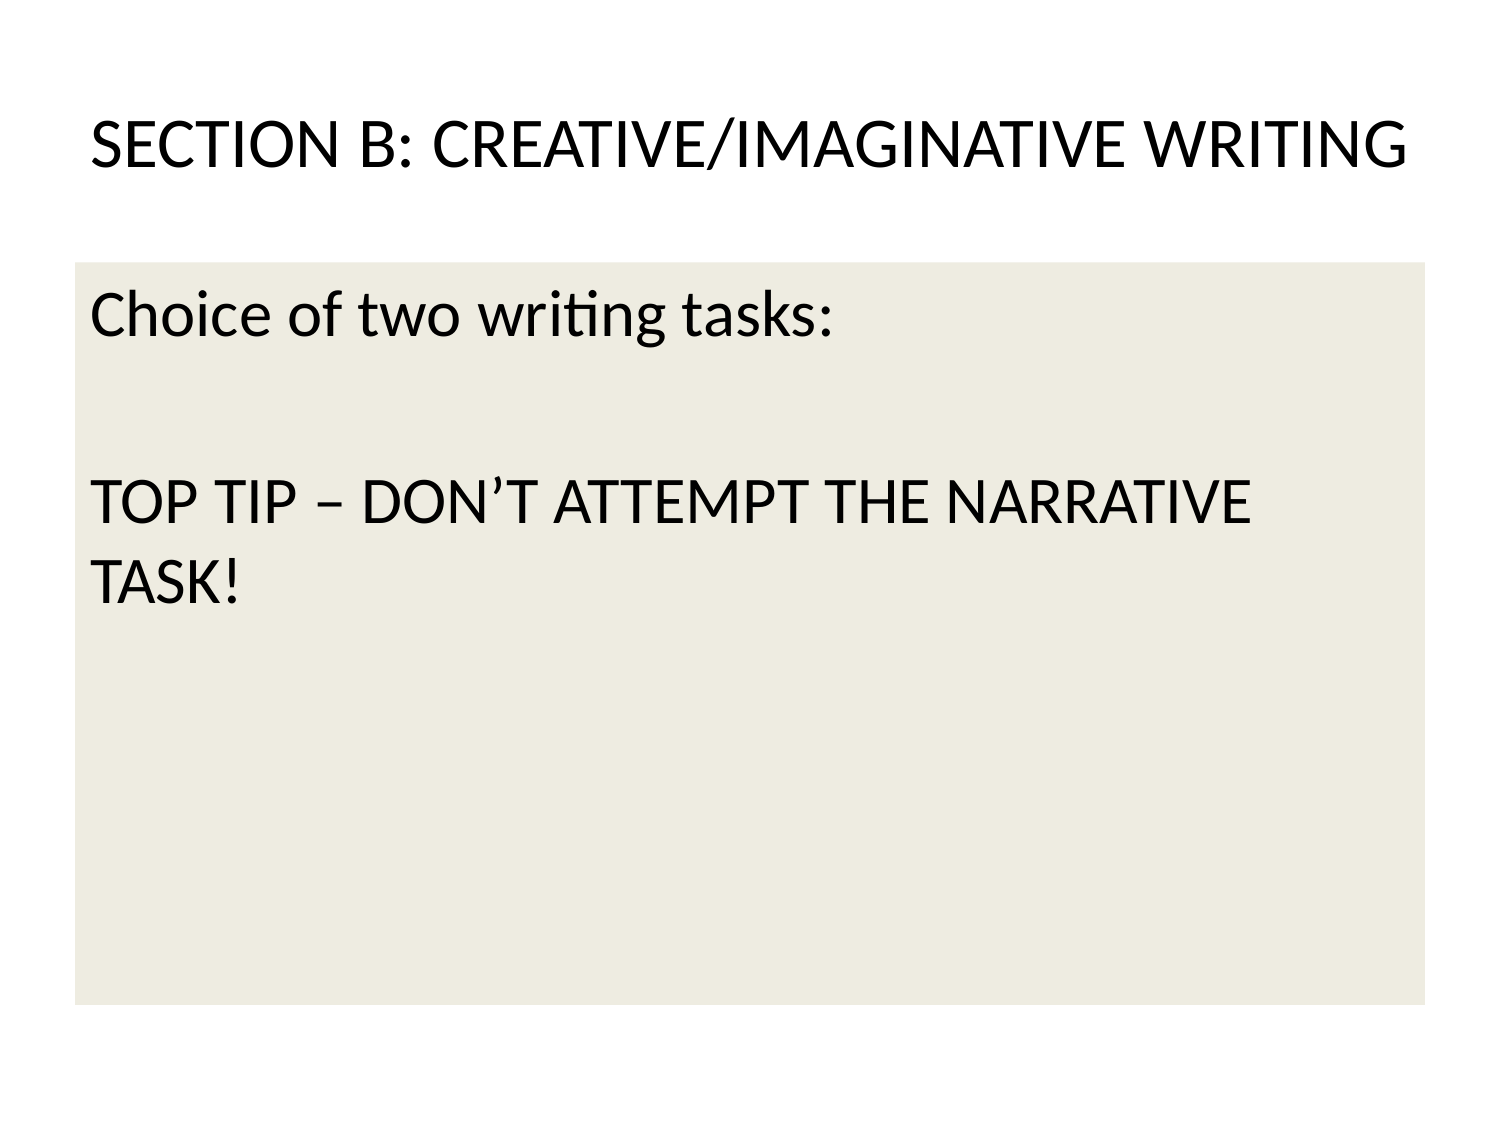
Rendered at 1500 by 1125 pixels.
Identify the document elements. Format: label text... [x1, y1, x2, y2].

title SECTION B: CREATIVE/IMAGINATIVE WRITING [75, 45, 1425, 233]
list Choice of two writing tasks: TOP TIP – DON’T ATTEMPT THE NARRATIVE TASK! [75, 262, 1425, 1005]
